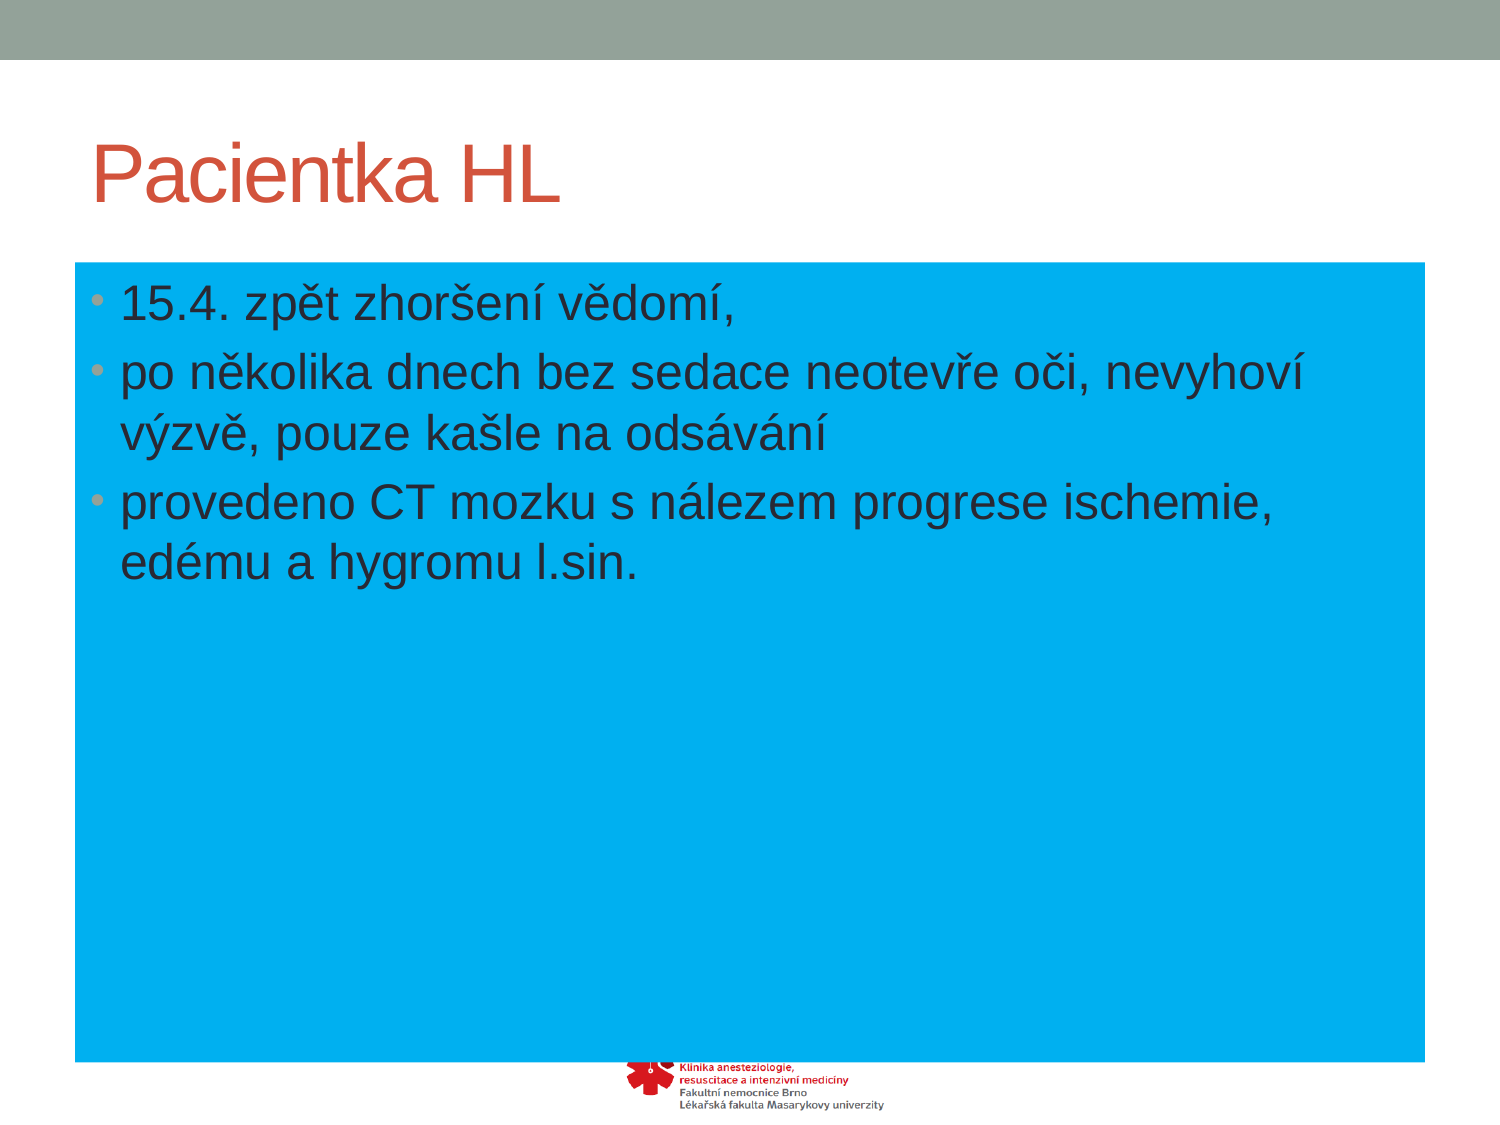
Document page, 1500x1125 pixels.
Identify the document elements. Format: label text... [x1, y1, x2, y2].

title Pacientka HL [75, 87, 1425, 250]
list 15.4. zpět zhoršení vědomí, po několika dnech bez sedace neotevře oči, nevyhoví výzvě, pouze kašle na odsávání provedeno CT mozku s nálezem progrese ischemie, edému a hygromu l.sin. [75, 262, 1425, 1063]
picture [614, 1063, 892, 1118]
